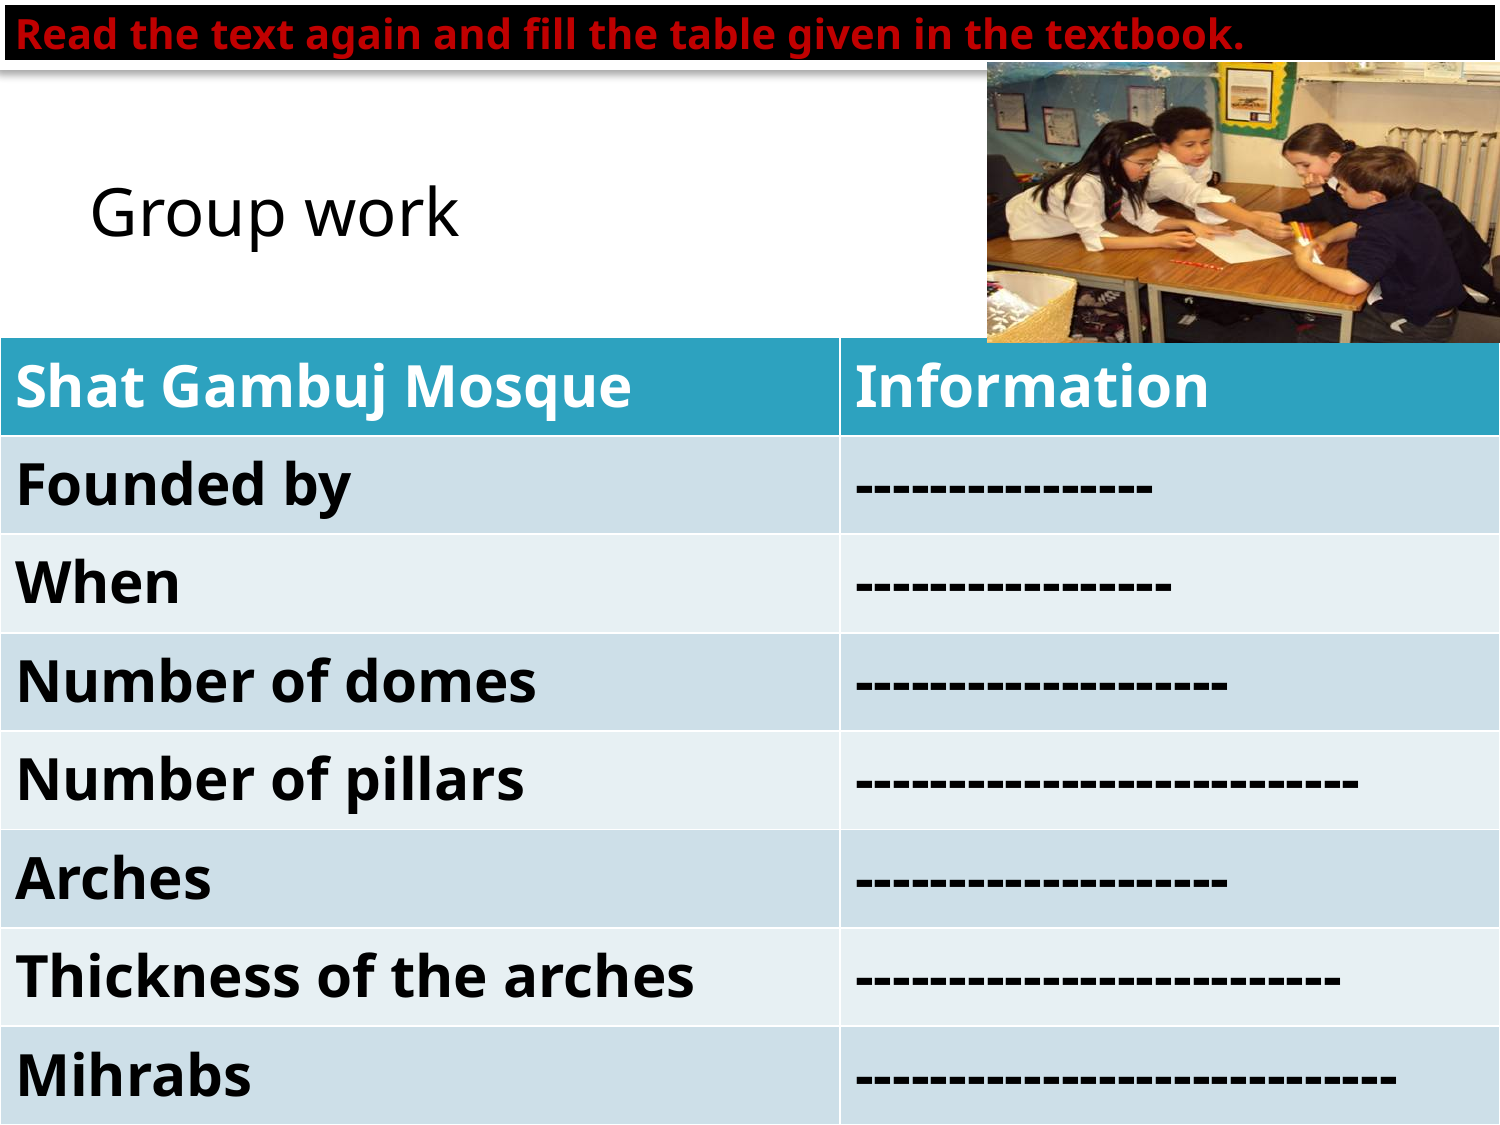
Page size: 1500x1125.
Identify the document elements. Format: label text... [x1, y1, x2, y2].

picture [987, 62, 1500, 343]
text_box Read the text again and fill the table given in the textbook. [0, 0, 1500, 70]
table_cell -------------------- [841, 830, 1499, 927]
table_cell When [1, 535, 839, 632]
table_cell Arches [1, 830, 839, 927]
table_header Shat Gambuj Mosque [1, 338, 839, 435]
table_cell -------------------- [841, 634, 1499, 730]
table_header Information [841, 338, 1499, 435]
text_box Group work [74, 162, 750, 258]
table_cell Thickness of the arches [1, 929, 839, 1025]
table_cell -------------------------- [841, 929, 1499, 1025]
table_cell Founded by [1, 437, 839, 533]
table_cell ----------------------------- [841, 1027, 1499, 1124]
table_cell --------------------------- [841, 732, 1499, 829]
table_cell Number of domes [1, 634, 839, 730]
table_cell ---------------- [841, 437, 1499, 533]
table_cell ----------------- [841, 535, 1499, 632]
table_cell Number of pillars [1, 732, 839, 829]
table_cell Mihrabs [1, 1027, 839, 1124]
